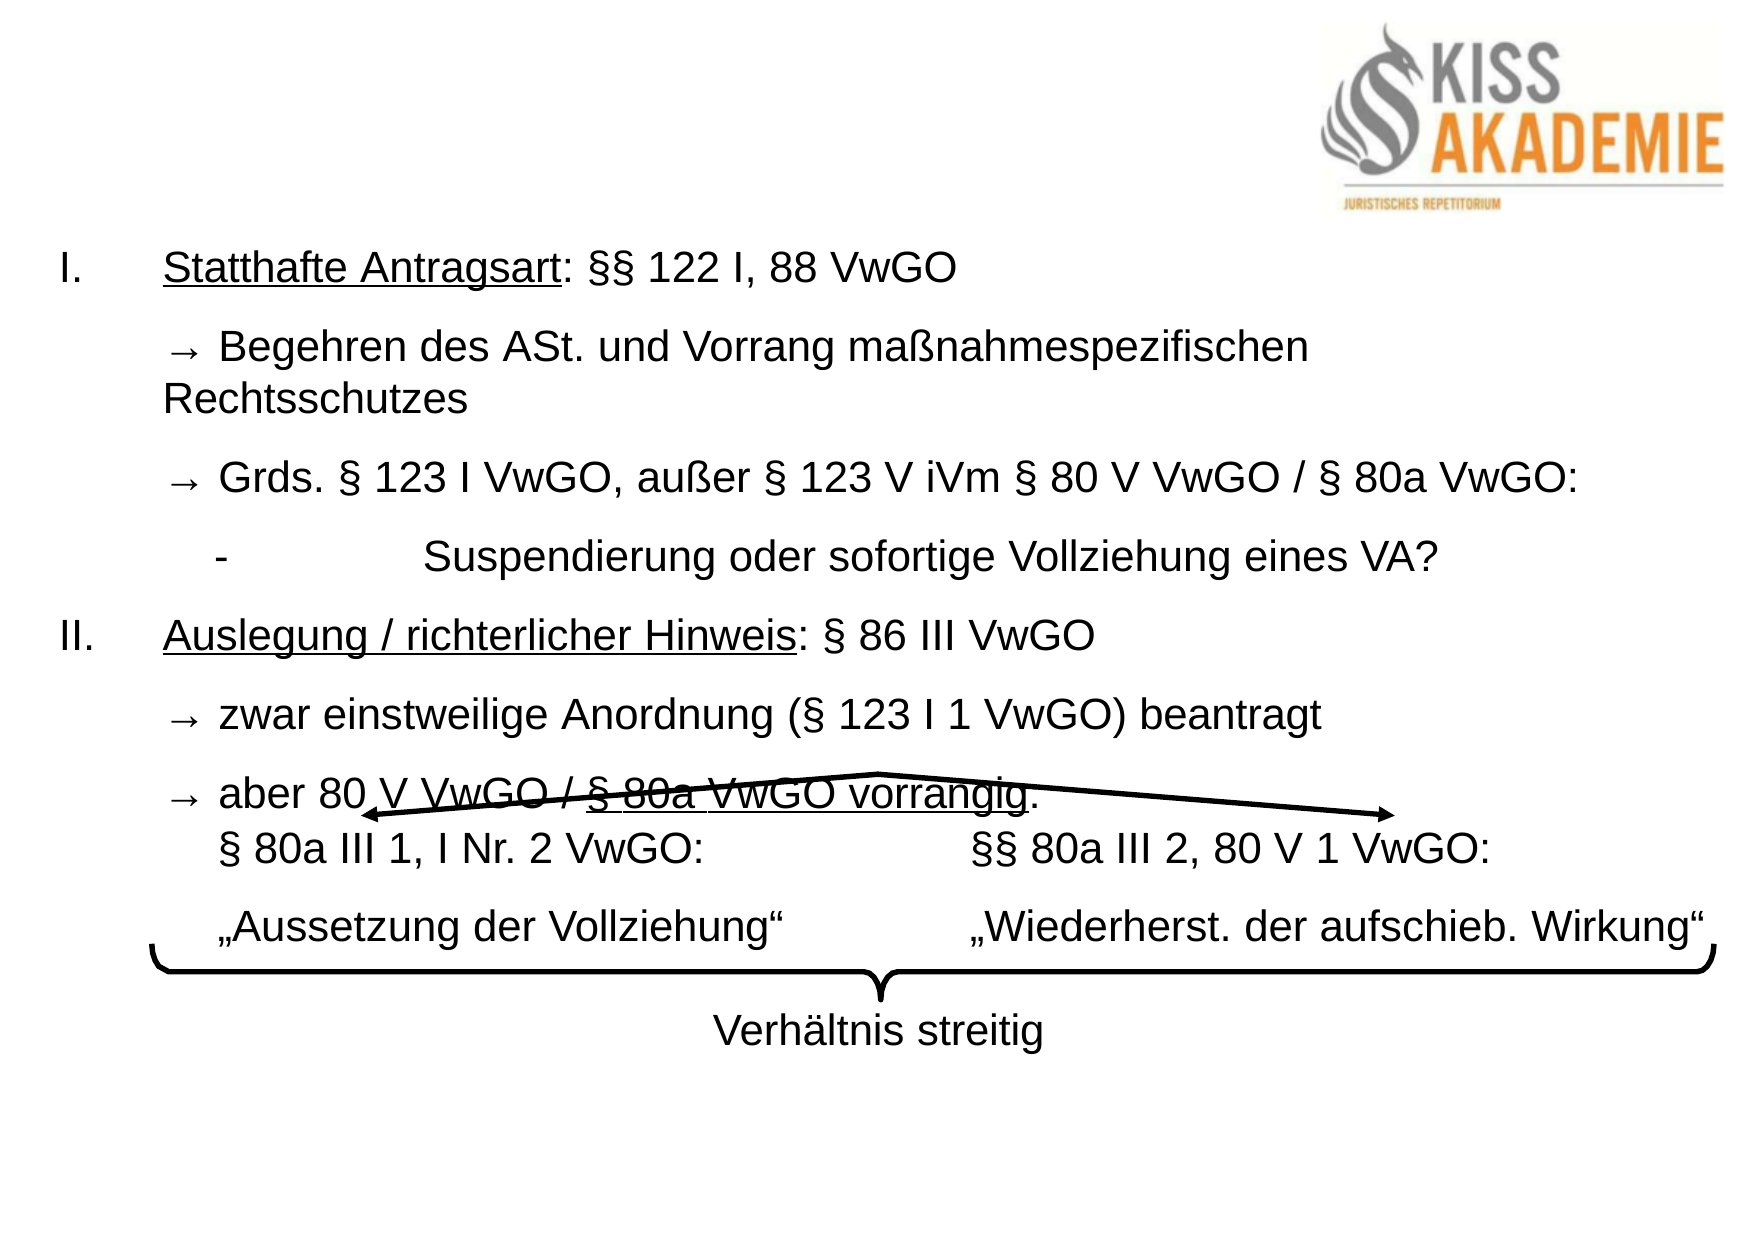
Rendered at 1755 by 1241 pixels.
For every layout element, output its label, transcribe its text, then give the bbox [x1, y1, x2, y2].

text_box §§ 80a III 2, 80 V 1 VwGO: „Wiederherst. der aufschieb. Wirkung“ [967, 790, 1710, 943]
text_box § 80a III 1, I Nr. 2 VwGO: „Aussetzung der Vollziehung“ [215, 790, 790, 943]
text_box Verhältnis streitig [710, 999, 1049, 1055]
text_box [151, 943, 1715, 999]
text_box [647, 771, 1109, 790]
text_box Statthafte Antragsart: §§ 122 I, 88 VwGO → Begehren des ASt. und Vorrang maßnahmespezifischen Rechtsschutzes → Grds. § 123 I VwGO, außer § 123 V iVm § 80 V VwGO / § 80a VwGO: - Suspendierung oder sofortige Vollziehung eines VA? Auslegung / richterlicher Hinweis: § 86 III VwGO → zwar einstweilige Anordnung (§ 123 I 1 VwGO) beantragt → aber 80 V VwGO / § 80a VwGO vorrangig: [56, 210, 1627, 817]
picture [1273, 0, 1755, 246]
